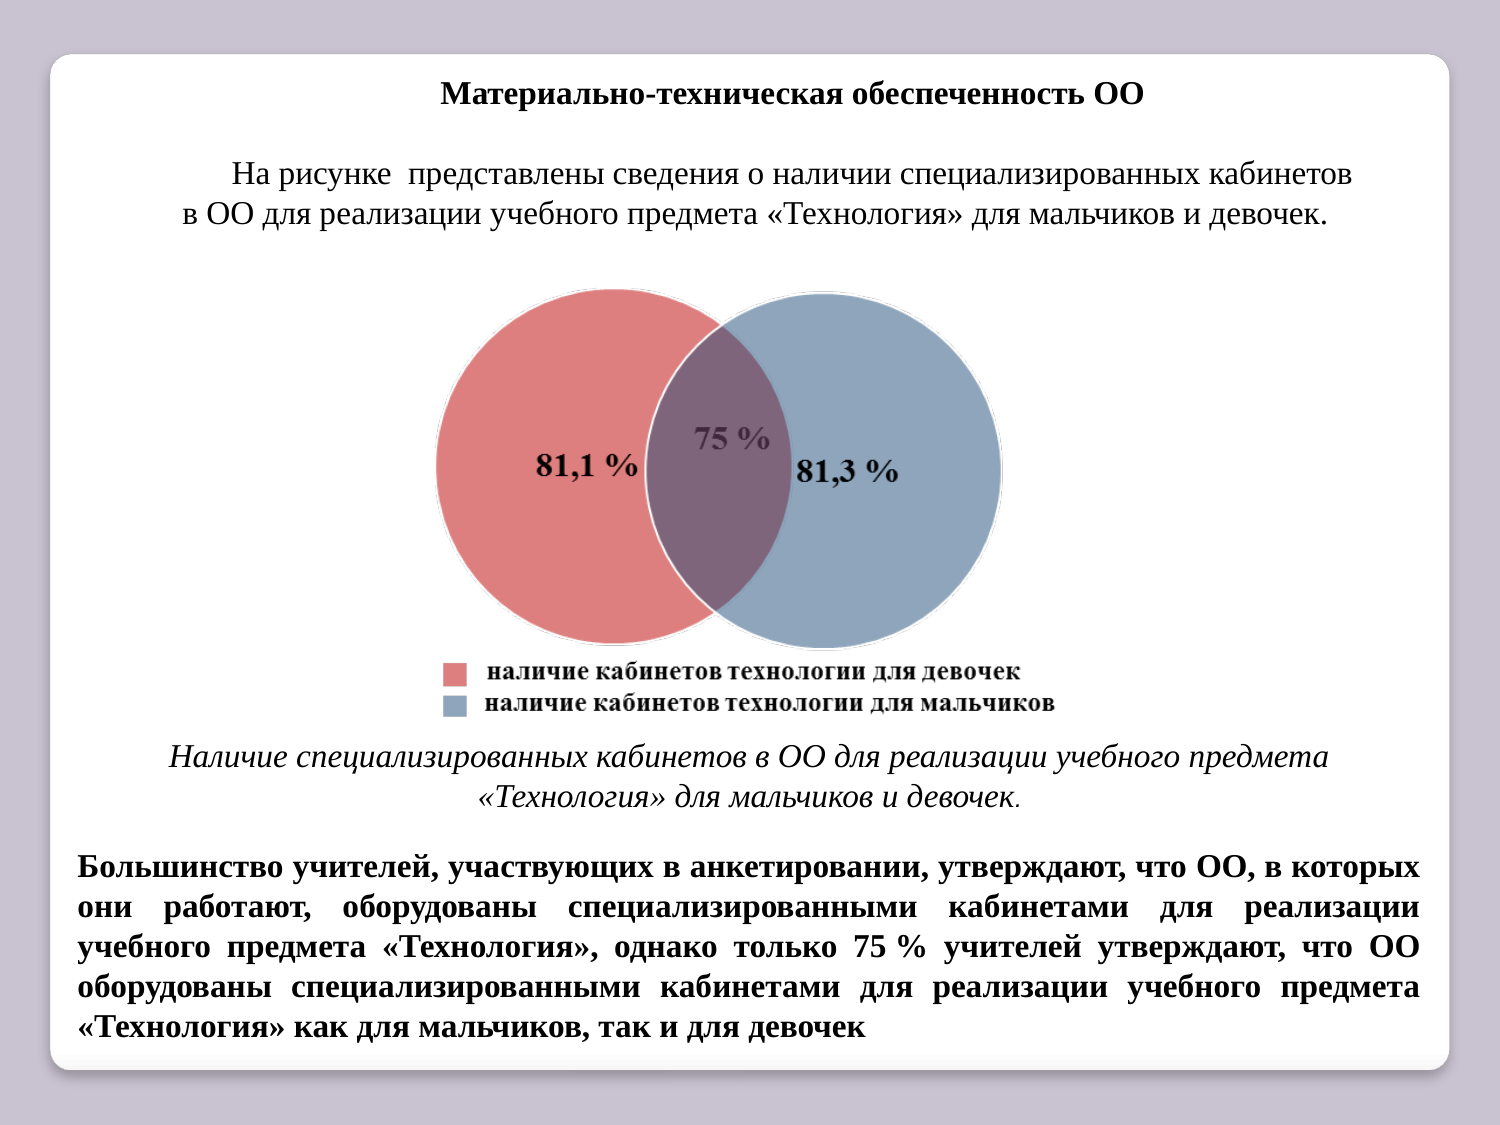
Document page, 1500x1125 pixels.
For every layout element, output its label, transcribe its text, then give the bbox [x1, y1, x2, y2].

text_box Материально-техническая обеспеченность ОО На рисунке представлены сведения о наличии специализированных кабинетов в ОО для реализации учебного предмета «Технология» для мальчиков и девочек. [62, 63, 1450, 284]
picture [424, 287, 1066, 726]
text_box Наличие специализированных кабинетов в ОО для реализации учебного предмета «Технология» для мальчиков и девочек. Большинство учителей, участвующих в анкетировании, утверждают, что ОО, в которых они работают, оборудованы специализированными кабинетами для реализации учебного предмета «Технология», однако только 75 % учителей утверждают, что ОО оборудованы специализированными кабинетами для реализации учебного предмета «Технология» как для мальчиков, так и для девочек [62, 726, 1438, 1052]
